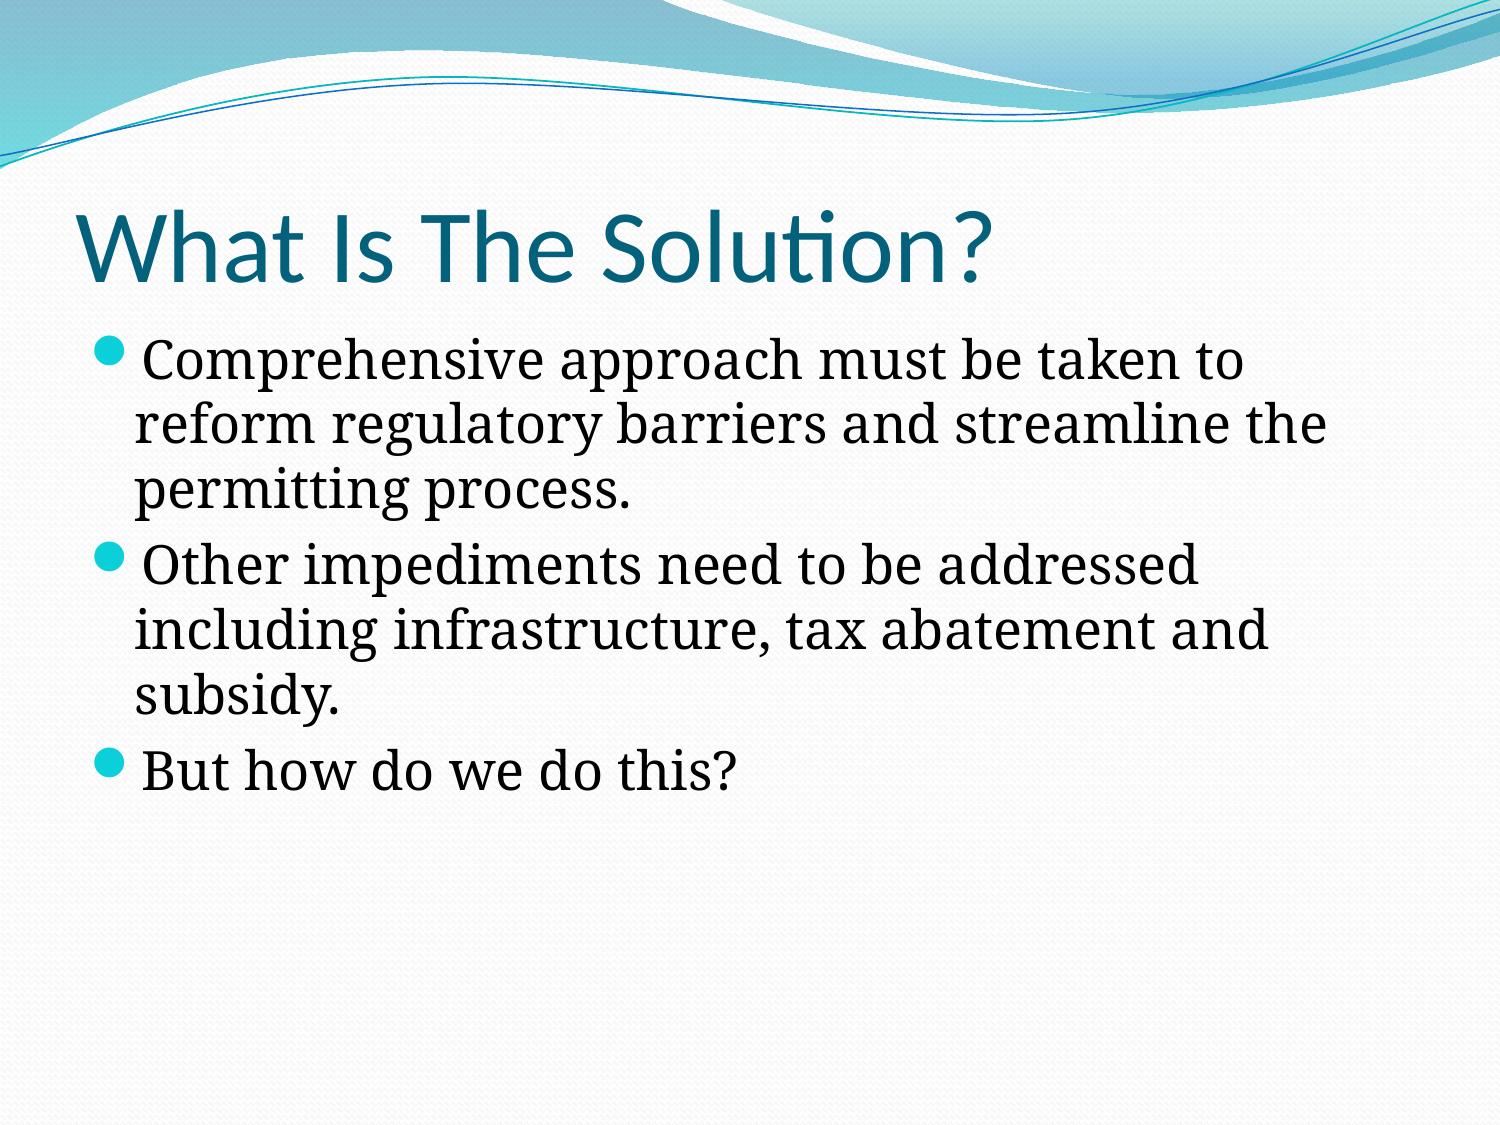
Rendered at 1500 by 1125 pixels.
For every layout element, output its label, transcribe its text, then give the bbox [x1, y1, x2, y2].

list Comprehensive approach must be taken to reform regulatory barriers and streamline the permitting process. Other impediments need to be addressed including infrastructure, tax abatement and subsidy. But how do we do this? [74, 317, 1426, 1038]
title What Is The Solution? [74, 115, 1426, 304]
